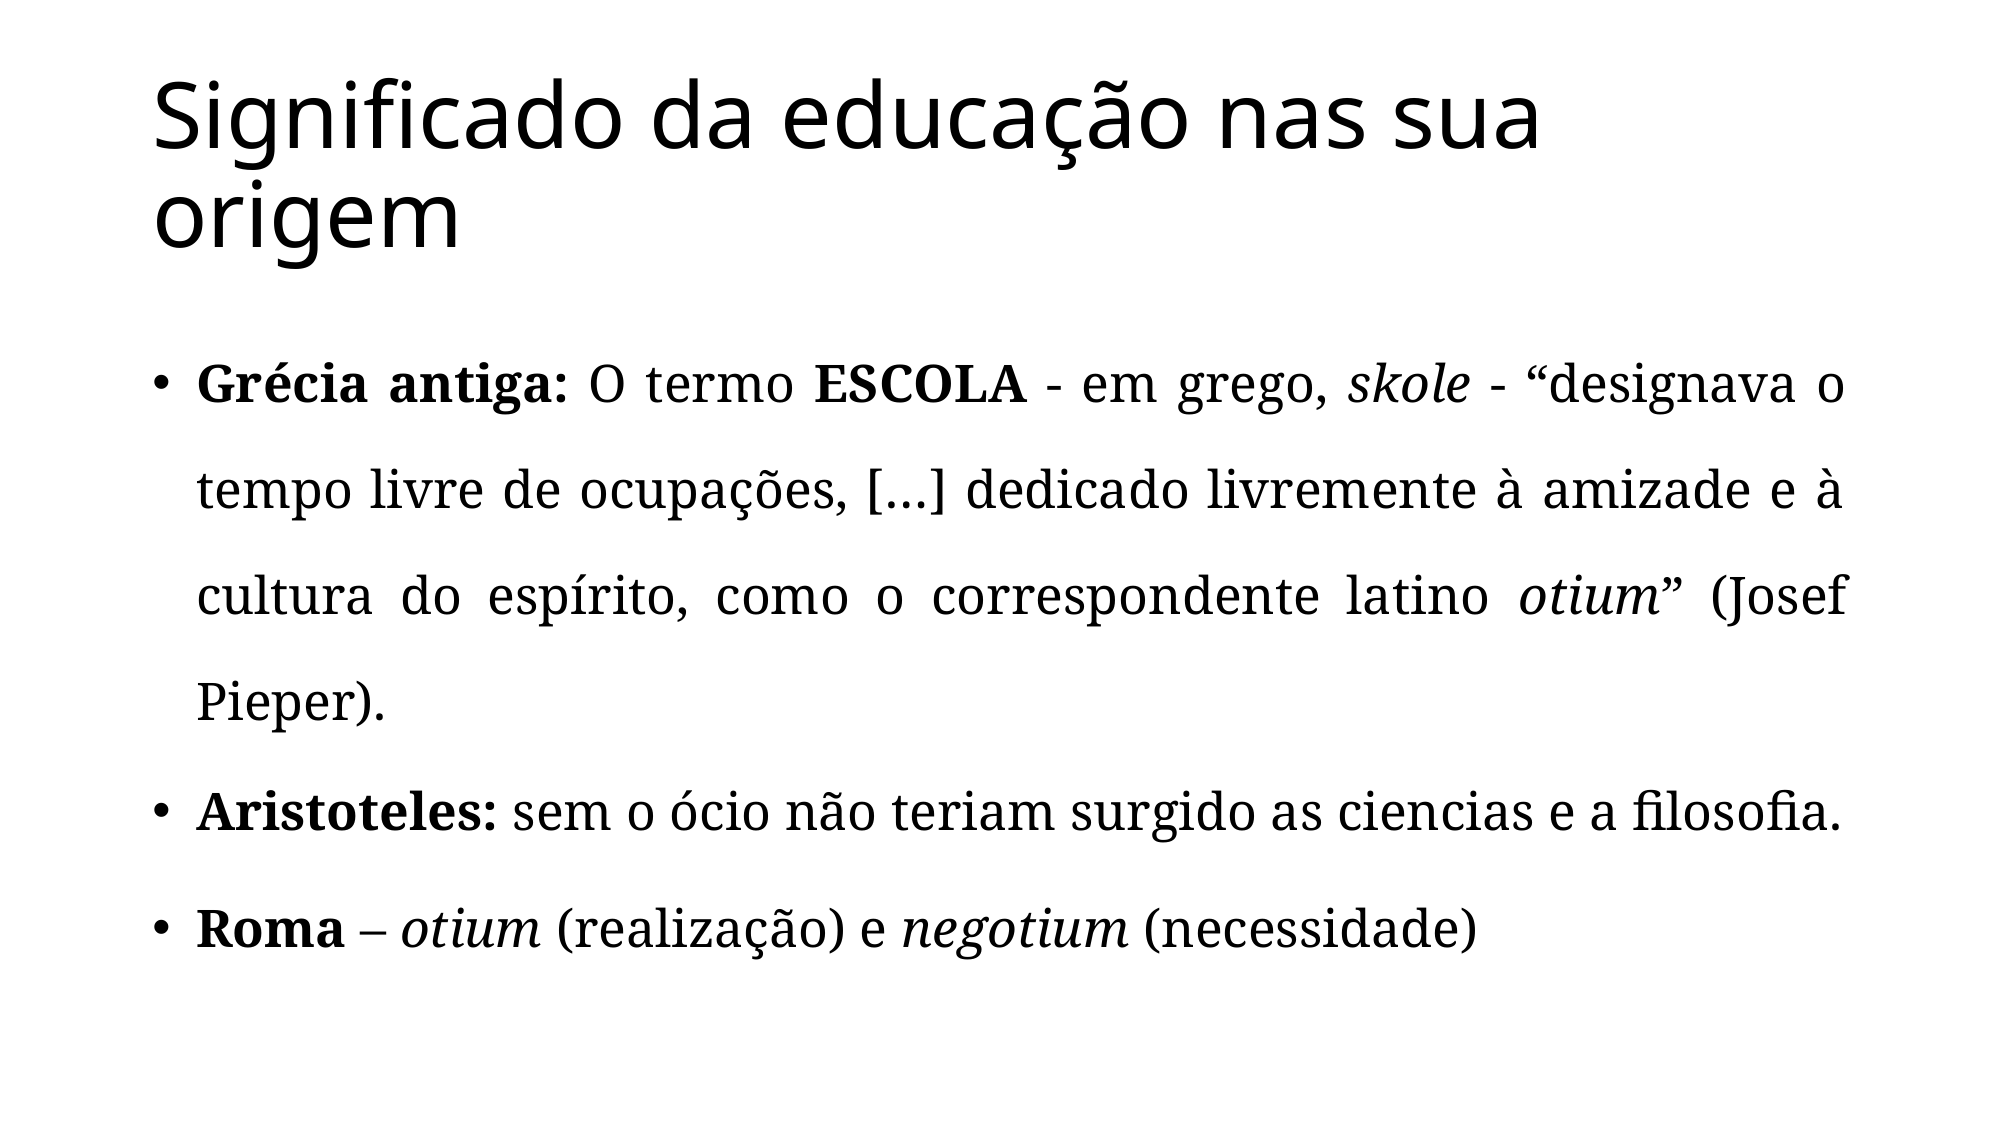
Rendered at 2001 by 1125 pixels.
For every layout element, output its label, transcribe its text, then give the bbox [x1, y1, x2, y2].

title Significado da educação nas sua origem [137, 59, 1863, 278]
list Grécia antiga: O termo ESCOLA - em grego, skole - “designava o tempo livre de ocupações, […] dedicado livremente à amizade e à cultura do espírito, como o correspondente latino otium” (Josef Pieper). Aristoteles: sem o ócio não teriam surgido as ciencias e a filosofia. Roma – otium (realização) e negotium (necessidade) [137, 299, 1863, 1014]
